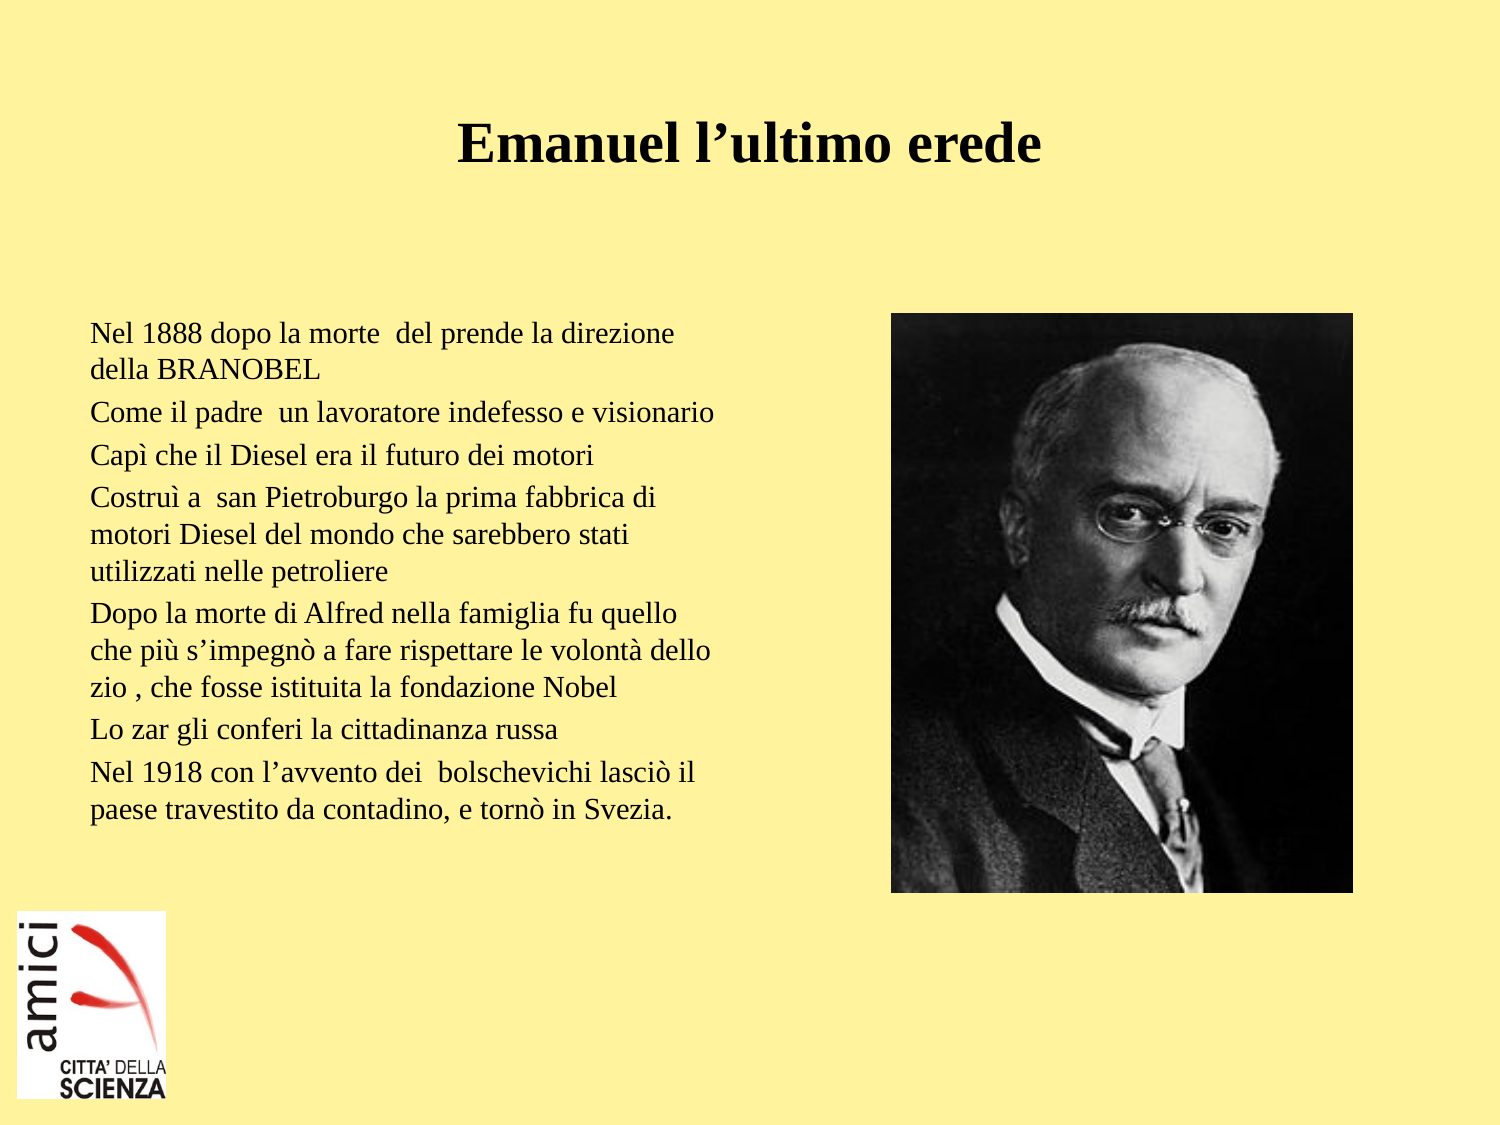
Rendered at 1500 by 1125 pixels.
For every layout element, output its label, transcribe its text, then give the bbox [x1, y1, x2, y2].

title Emanuel l’ultimo erede [75, 45, 1425, 233]
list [891, 313, 1353, 893]
picture [17, 910, 166, 1099]
list Nel 1888 dopo la morte del prende la direzione della BRANOBEL Come il padre un lavoratore indefesso e visionario Capì che il Diesel era il futuro dei motori Costruì a san Pietroburgo la prima fabbrica di motori Diesel del mondo che sarebbero stati utilizzati nelle petroliere Dopo la morte di Alfred nella famiglia fu quello che più s’impegnò a fare rispettare le volontà dello zio , che fosse istituita la fondazione Nobel Lo zar gli conferi la cittadinanza russa Nel 1918 con l’avvento dei bolschevichi lasciò il paese travestito da contadino, e tornò in Svezia. [75, 262, 738, 894]
